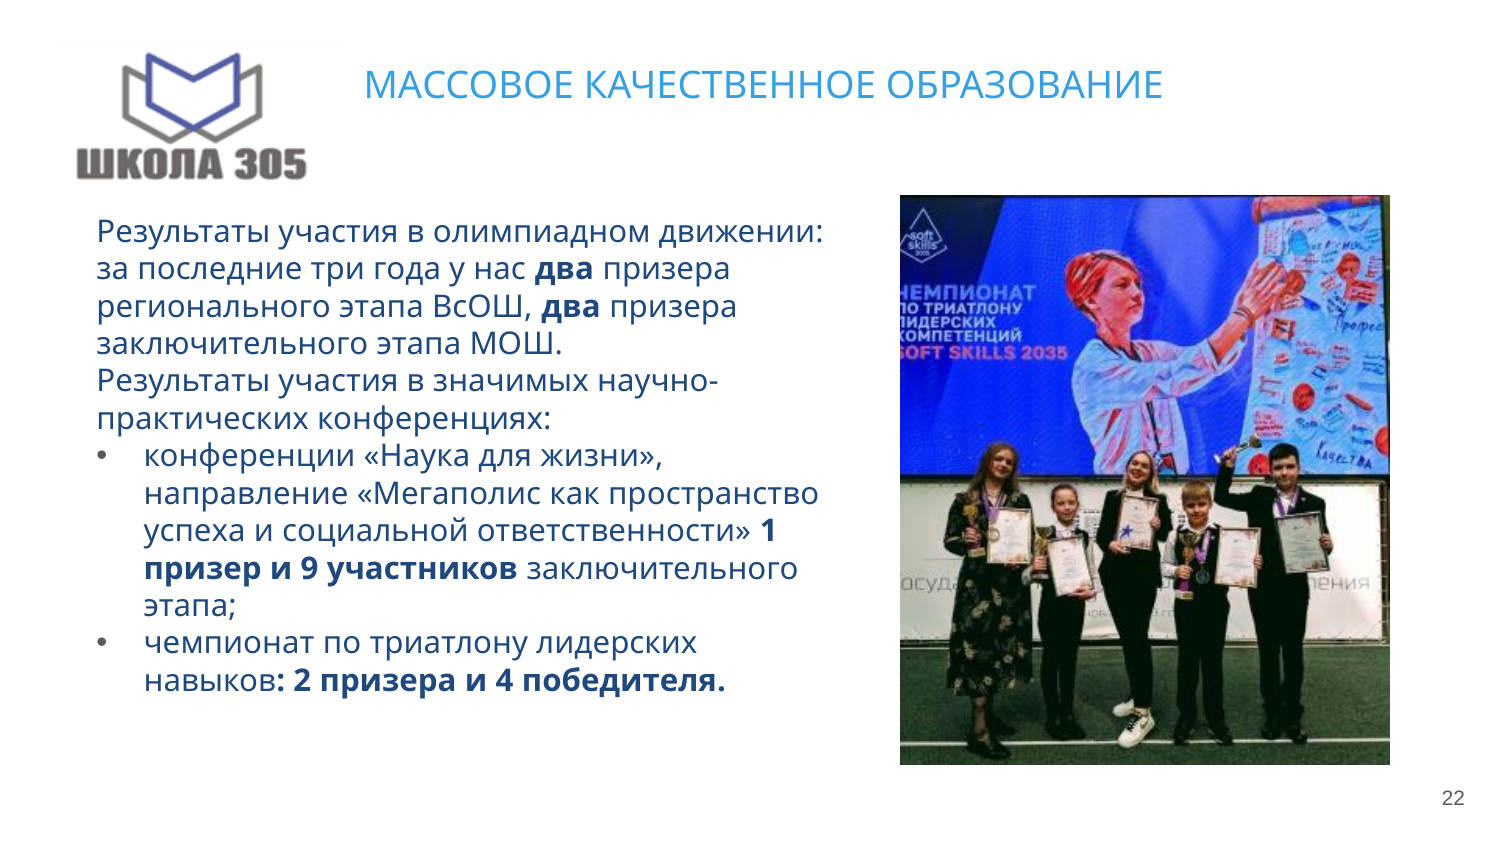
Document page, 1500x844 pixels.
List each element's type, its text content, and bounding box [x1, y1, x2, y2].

picture [50, 42, 349, 195]
slide_number 22 [1389, 764, 1480, 830]
picture [900, 195, 1391, 766]
title МАССОВОЕ КАЧЕСТВЕННОЕ ОБРАЗОВАНИЕ [352, 46, 1309, 128]
text_box Результаты участия в олимпиадном движении: за последние три года у нас два призера регионального этапа ВсОШ, два призера заключительного этапа МОШ. Результаты участия в значимых научно-практических конференциях: конференции «Наука для жизни», направление «Мегаполис как пространство успеха и социальной ответственности» 1 призер и 9 участников заключительного этапа; чемпионат по триатлону лидерских навыков: 2 призера и 4 победителя. [59, 195, 848, 771]
